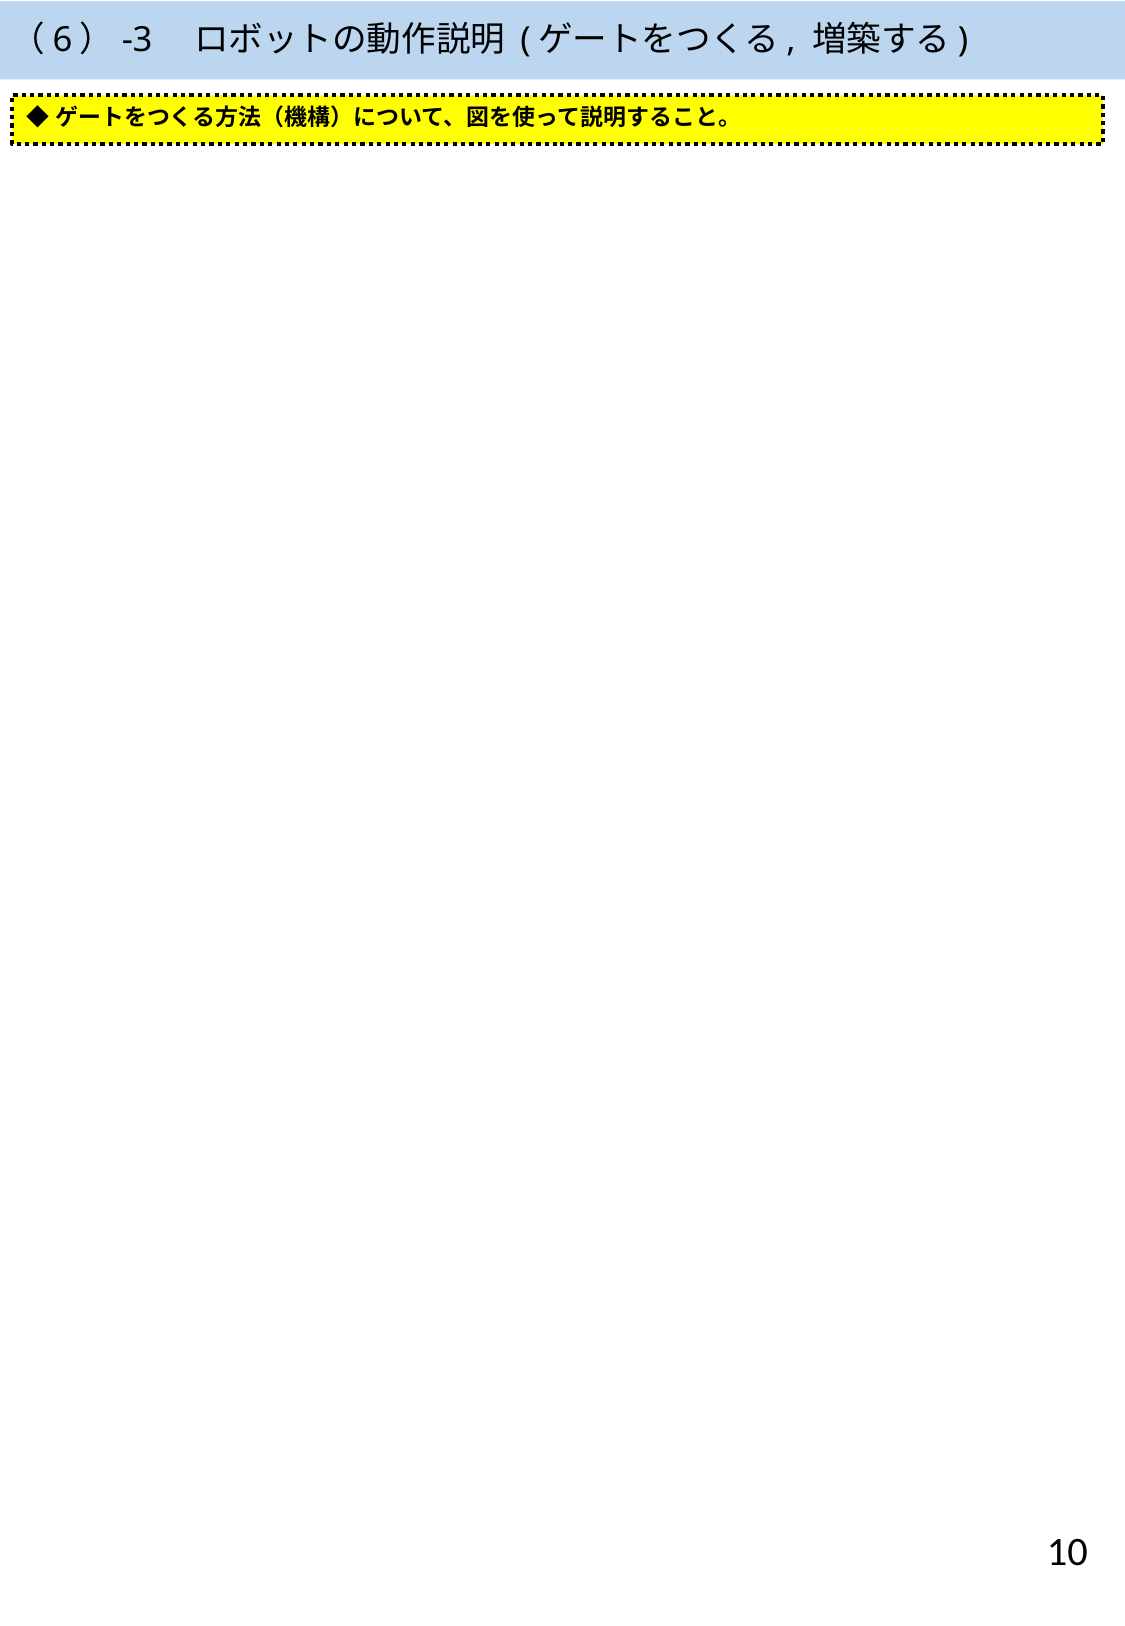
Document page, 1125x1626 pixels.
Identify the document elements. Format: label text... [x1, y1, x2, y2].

text_box （6）-3 ロボットの動作説明 (ゲートをつくる, 増築する) [0, 1, 1038, 81]
text_box ◆ゲートをつくる方法（機構）について、図を使って説明すること。 [10, 93, 1105, 146]
slide_number 10 [849, 1506, 1103, 1593]
